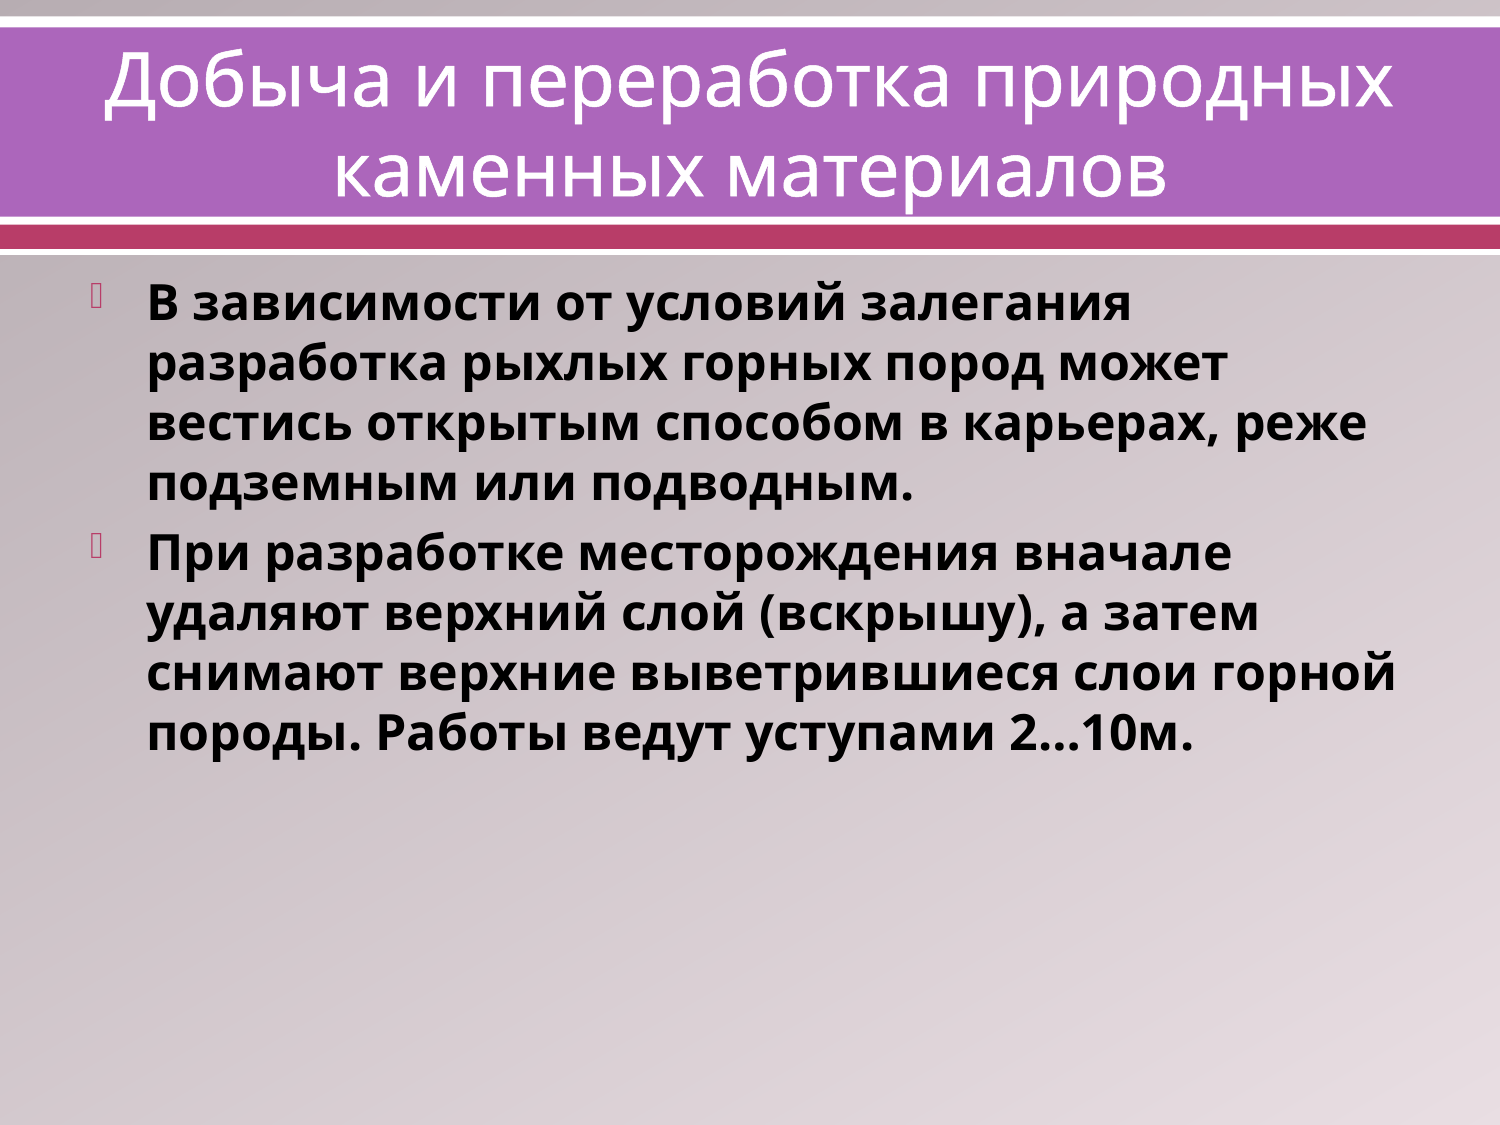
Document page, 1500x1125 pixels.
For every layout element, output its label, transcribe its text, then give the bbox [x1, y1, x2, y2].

title Добыча и переработка природных каменных материалов [75, 29, 1425, 213]
list В зависимости от условий залегания разработка рыхлых горных пород может вестись открытым способом в карьерах, реже подземным или подводным. При разработке месторождения вначале удаляют верхний слой (вскрышу), а затем снимают верхние выветрившиеся слои горной породы. Работы ведут уступами 2…10м. [75, 262, 1425, 1005]
